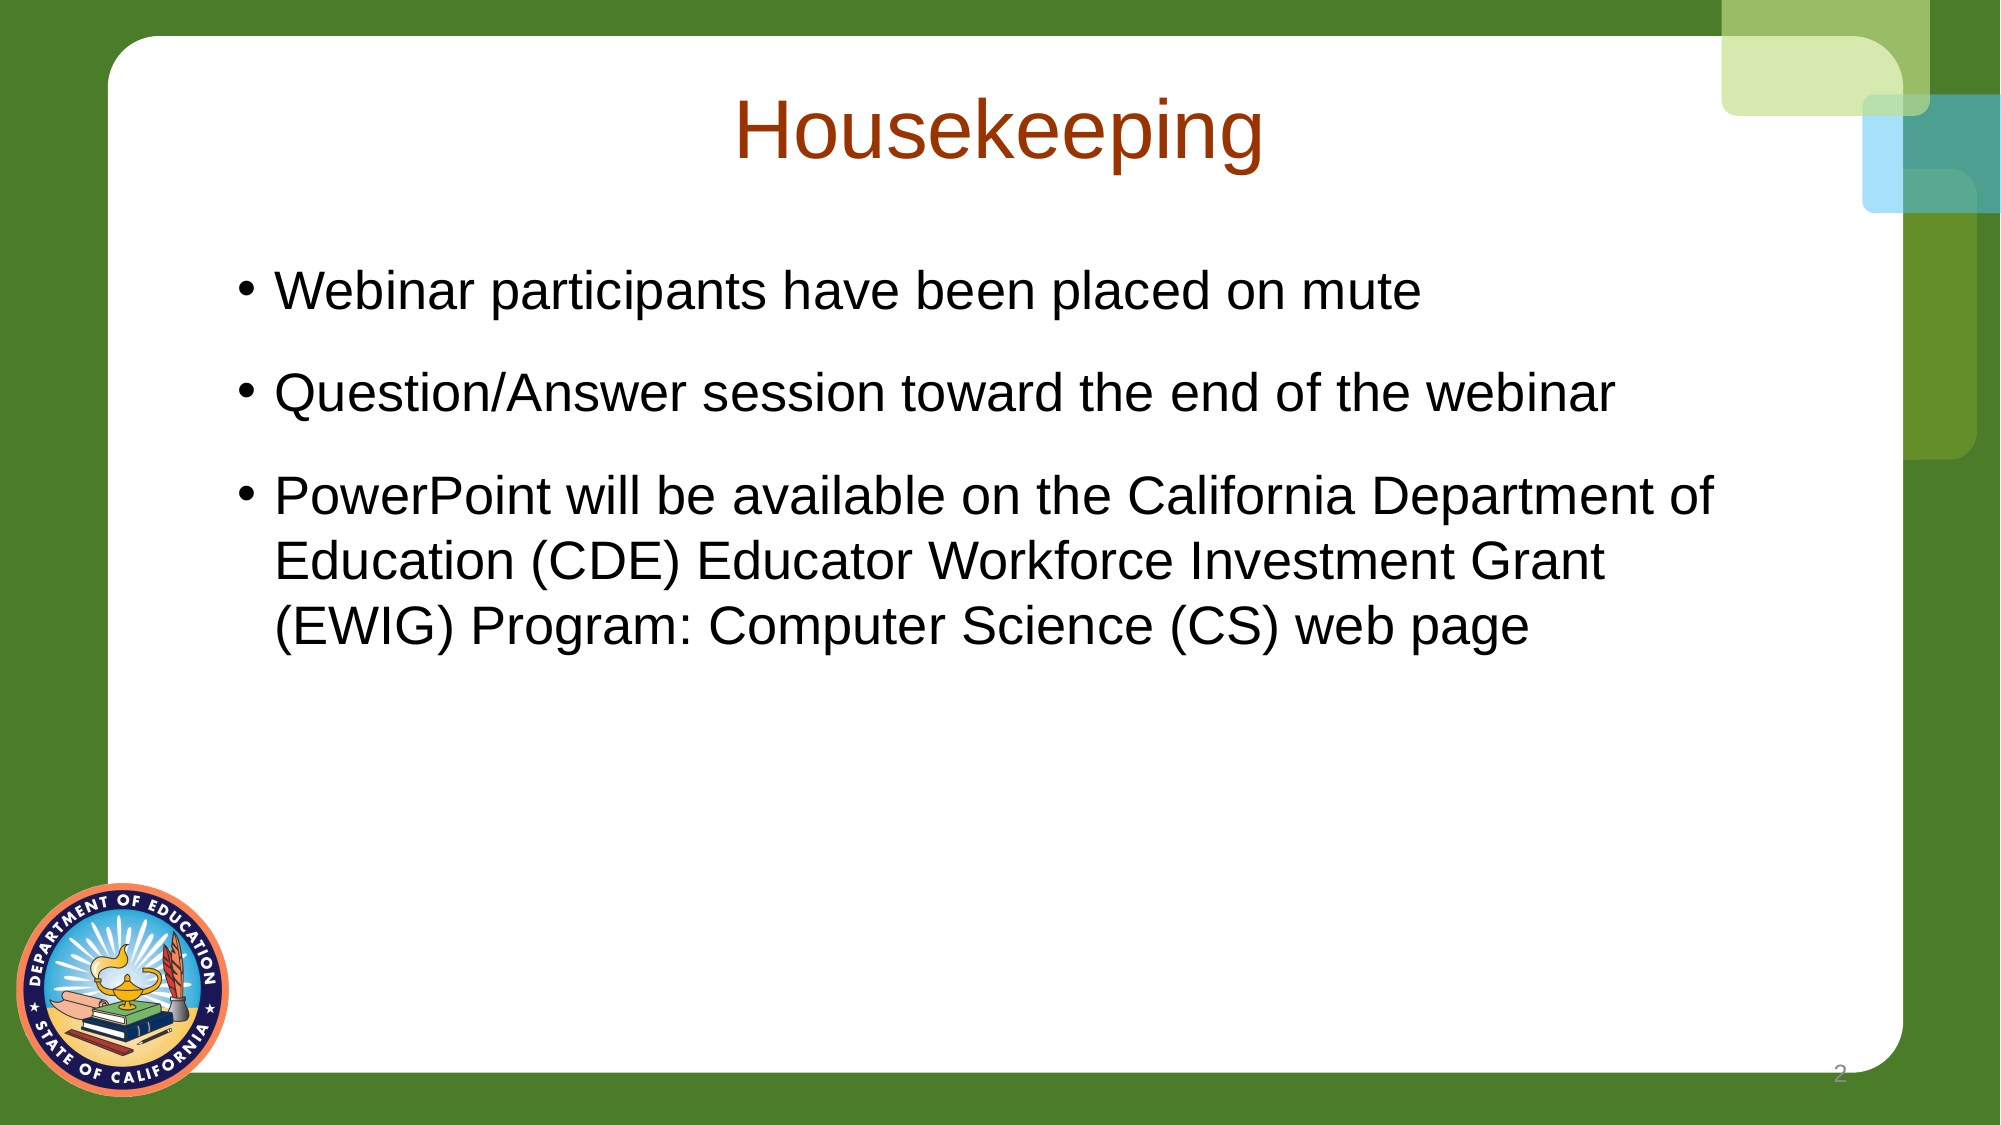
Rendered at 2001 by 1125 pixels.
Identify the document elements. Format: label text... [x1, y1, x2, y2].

picture [16, 883, 229, 1097]
slide_number 2 [1412, 1042, 1863, 1103]
title Housekeeping [222, 48, 1778, 203]
list Webinar participants have been placed on mute Question/Answer session toward the end of the webinar PowerPoint will be available on the California Department of Education (CDE) Educator Workforce Investment Grant (EWIG) Program: Computer Science (CS) web page [222, 247, 1778, 1014]
